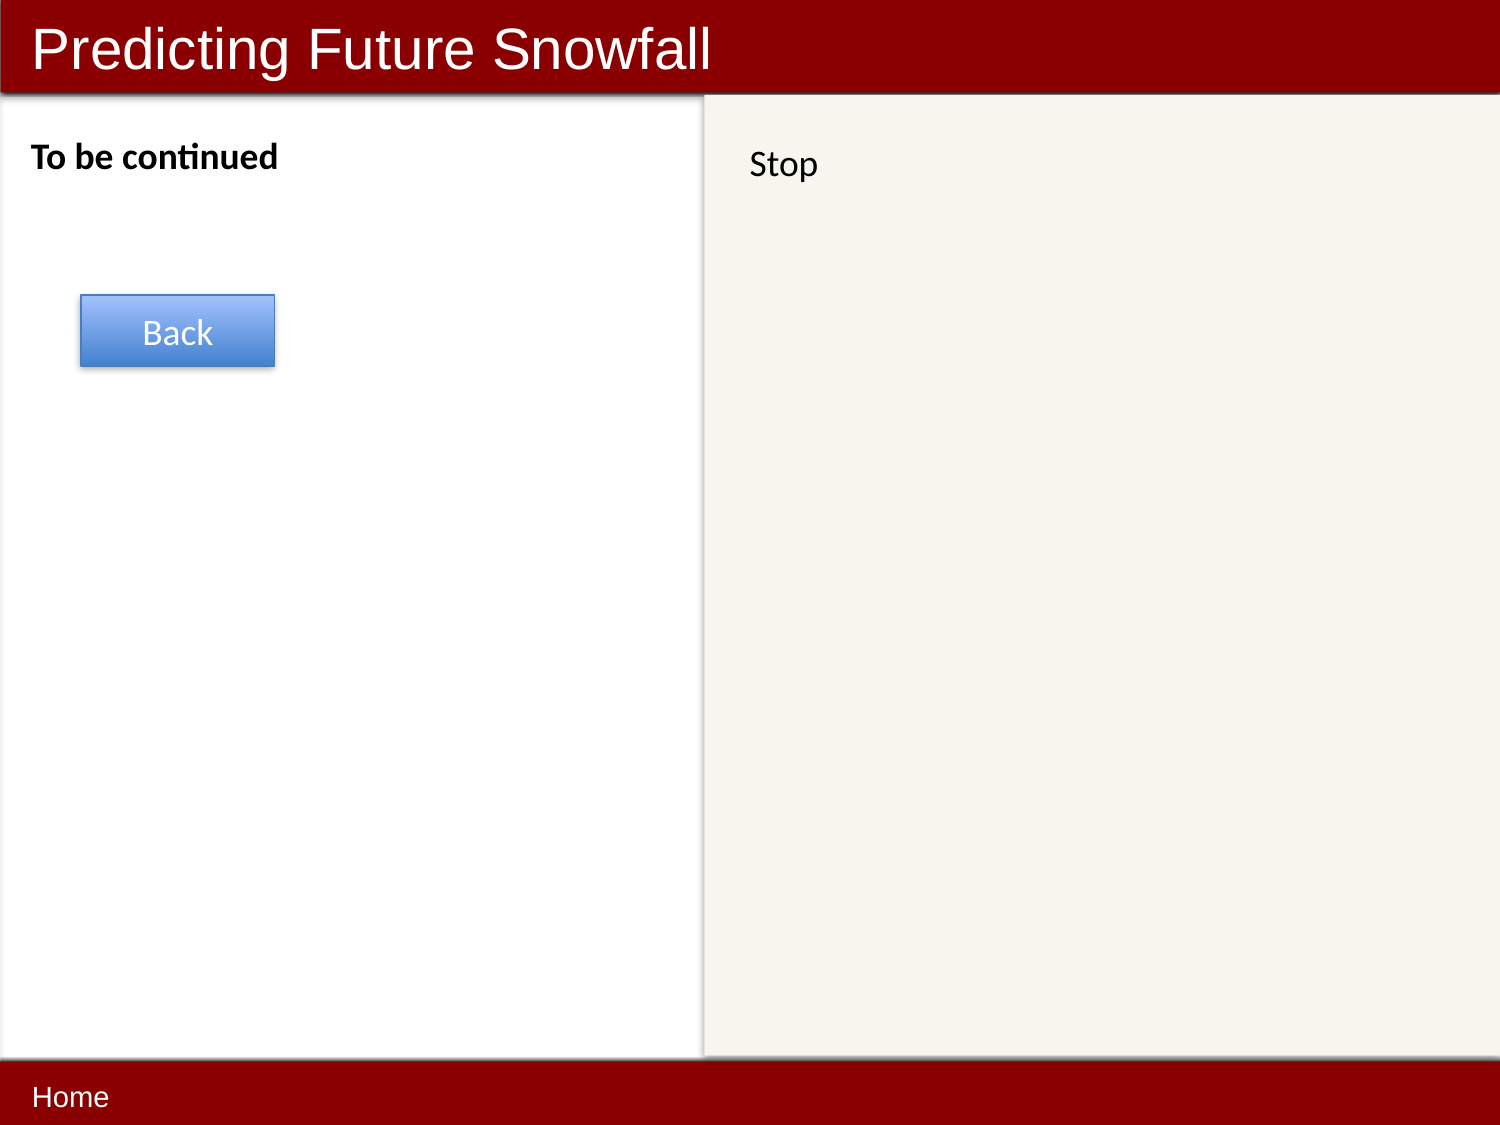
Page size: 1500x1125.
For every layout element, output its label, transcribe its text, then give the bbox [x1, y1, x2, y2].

text_box Stop [734, 132, 834, 192]
title To be continued [16, 124, 695, 194]
text_box Back [80, 294, 275, 367]
